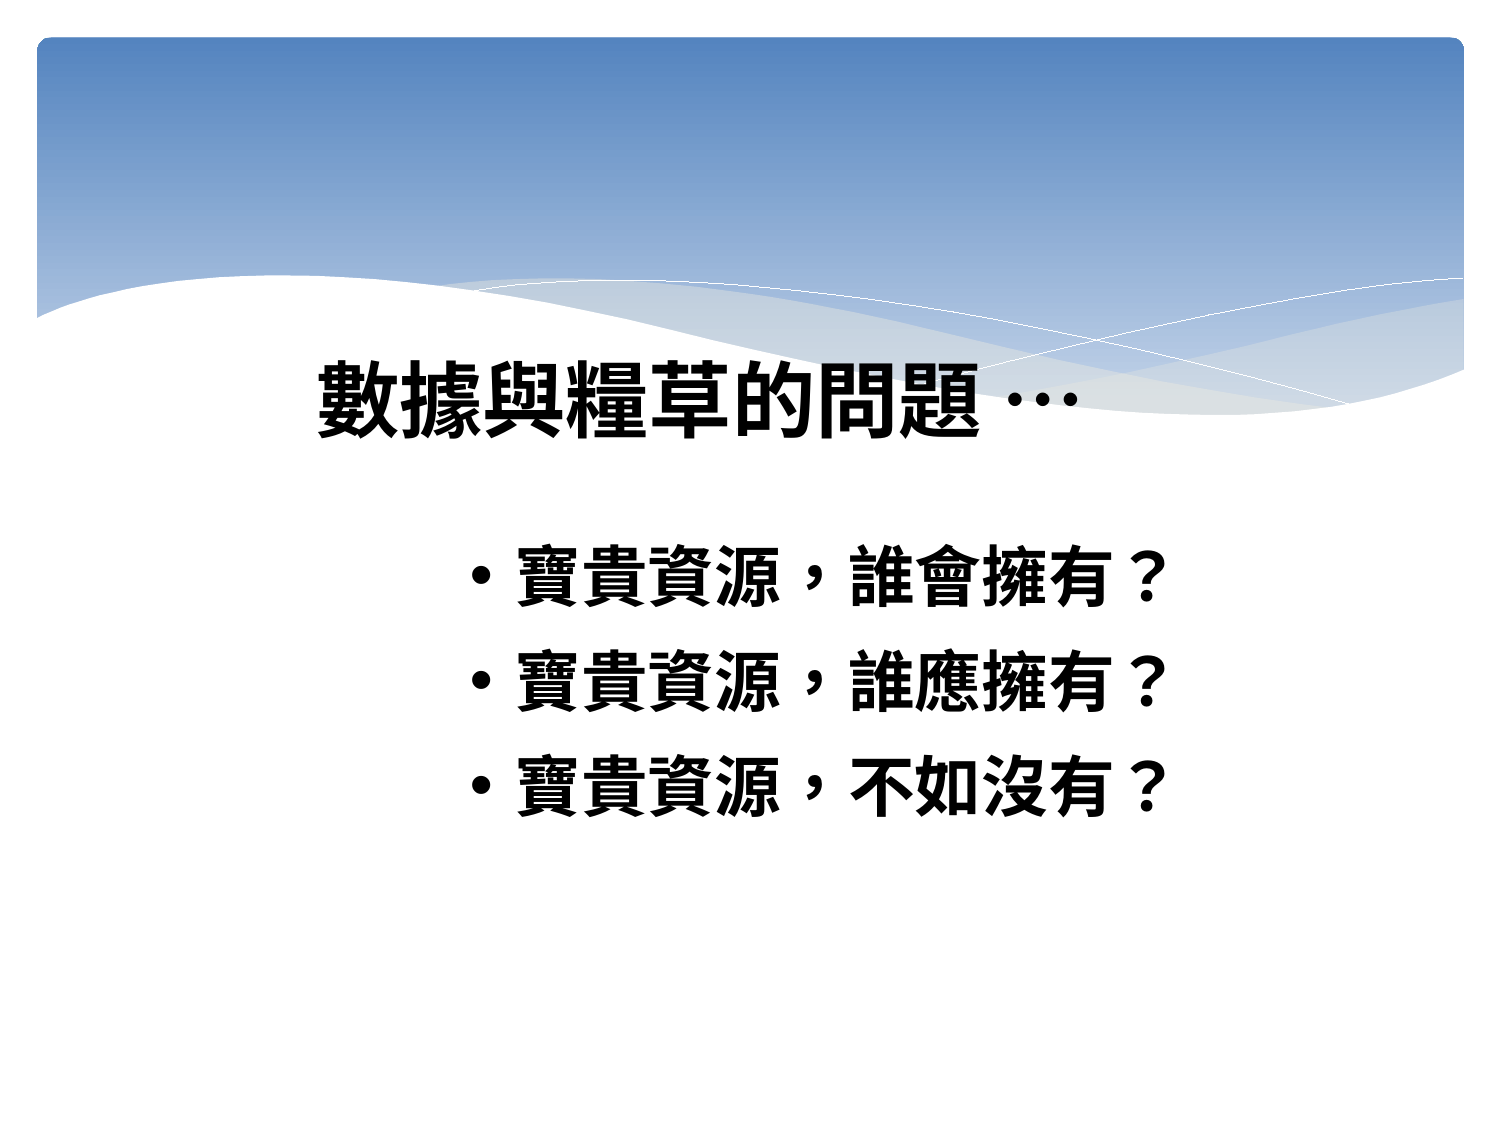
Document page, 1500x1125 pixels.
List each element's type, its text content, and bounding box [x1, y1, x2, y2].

title 數據與糧草的問題 … [300, 337, 1365, 459]
list 寶貴資源，誰會擁有？ 寶貴資源，誰應擁有？ 寶貴資源，不如沒有？ [454, 526, 1270, 859]
